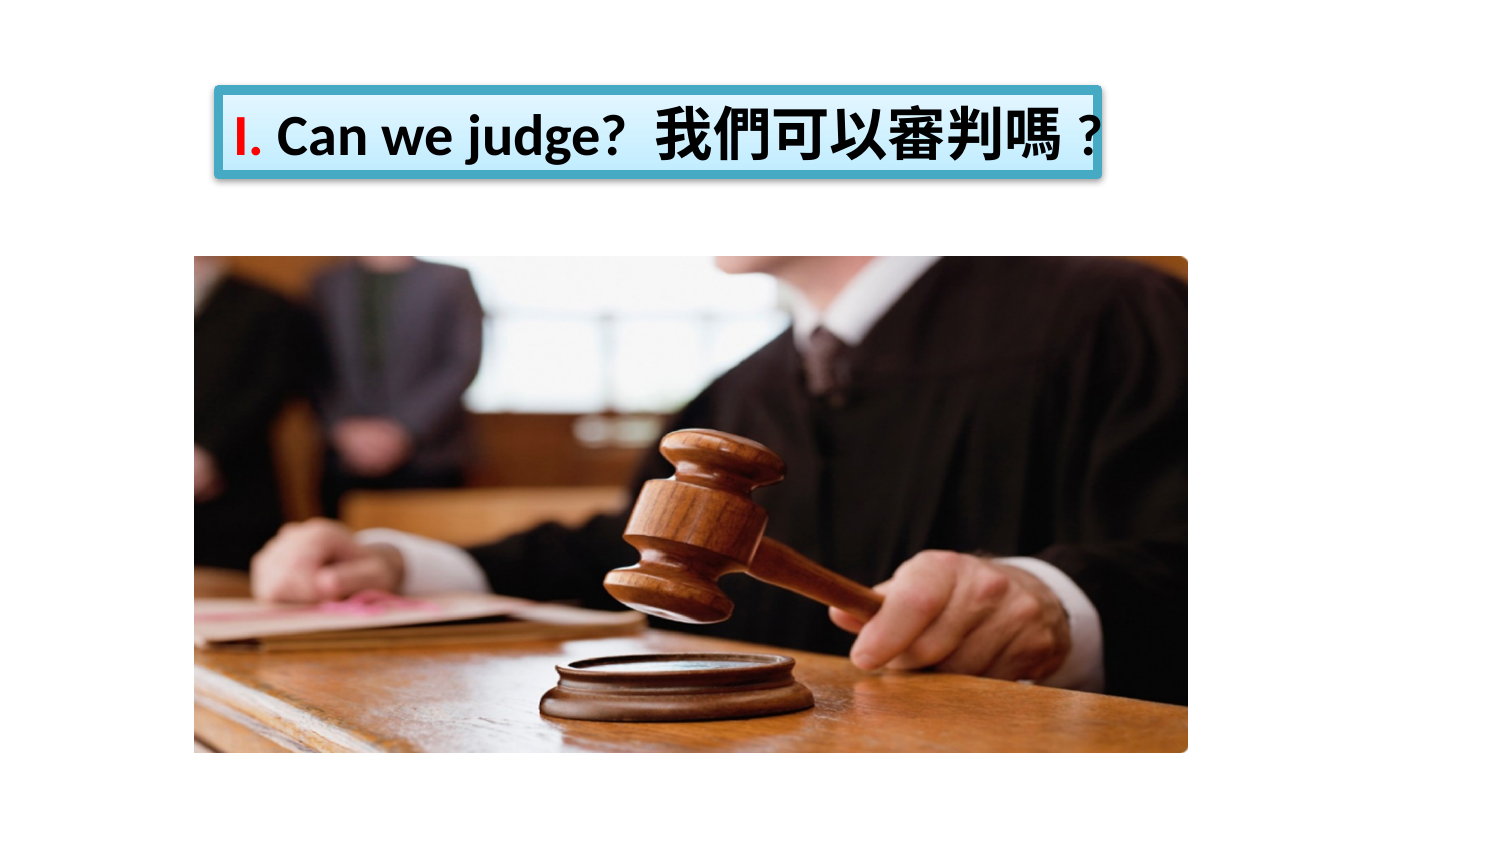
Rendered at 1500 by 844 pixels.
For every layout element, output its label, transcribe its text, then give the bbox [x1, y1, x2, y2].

text_box I. Can we judge? 我們可以審判嗎? [218, 89, 1099, 175]
picture [194, 256, 1188, 753]
